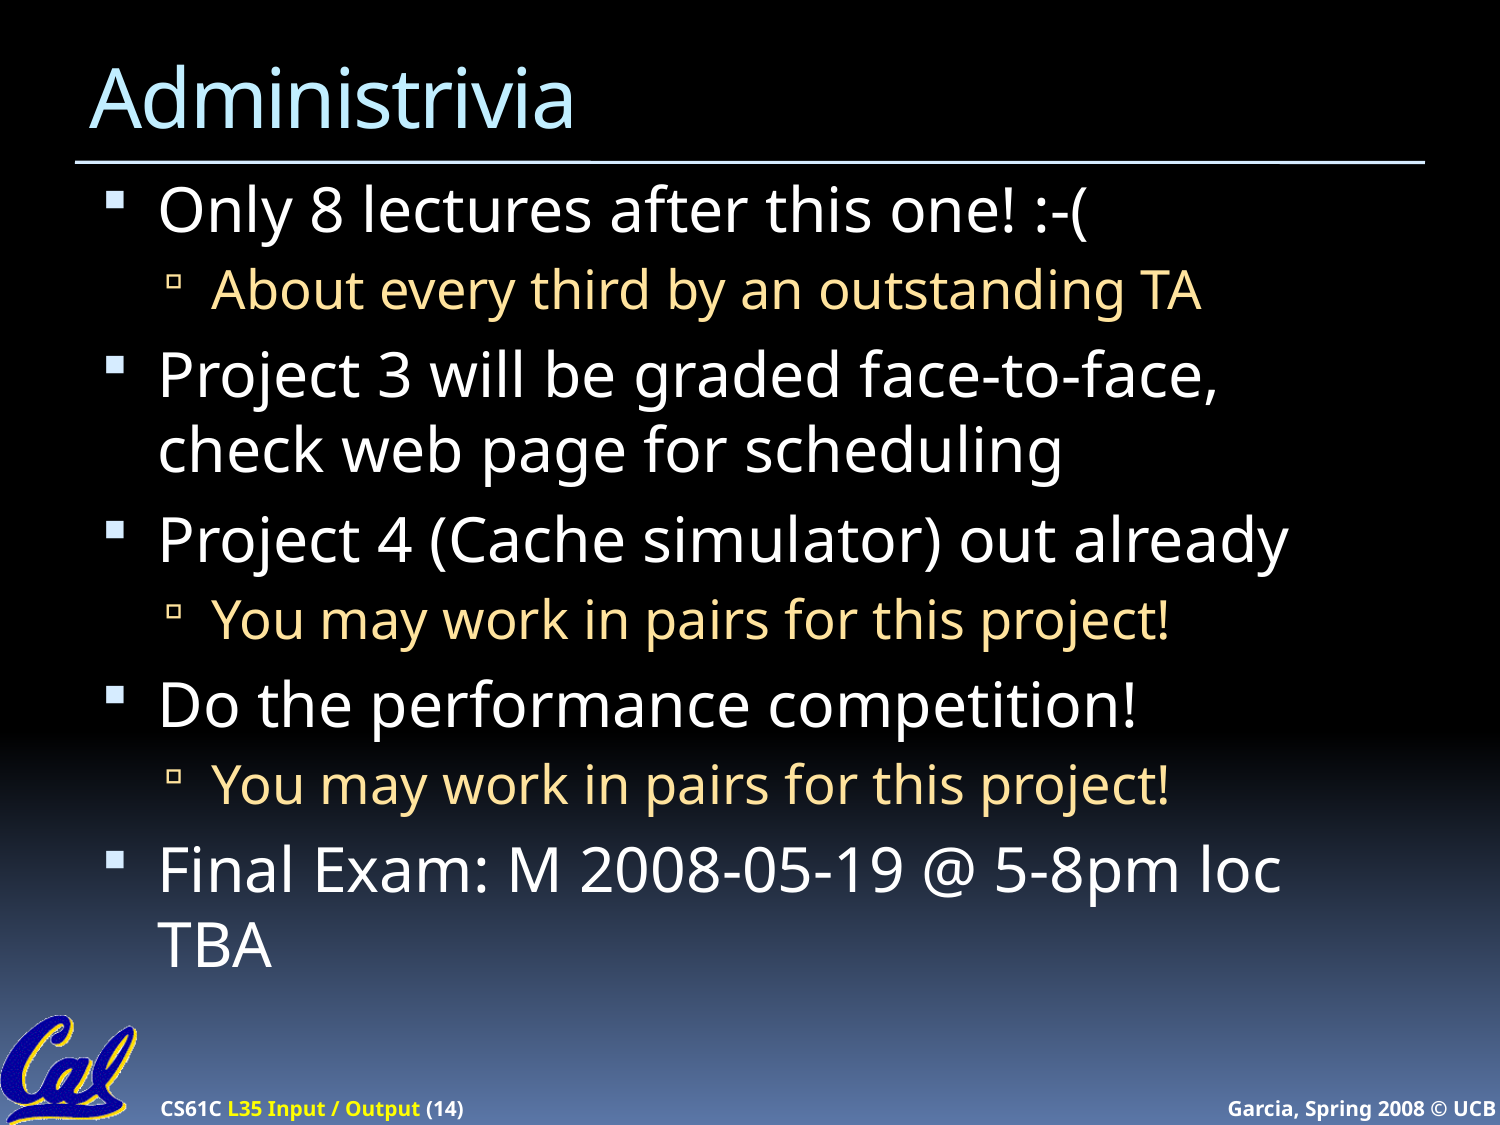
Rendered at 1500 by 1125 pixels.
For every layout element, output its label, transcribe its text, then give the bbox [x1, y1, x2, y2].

picture [0, 1015, 140, 1125]
title Administrivia [75, 37, 1425, 162]
list Only 8 lectures after this one! :-( About every third by an outstanding TA Project 3 will be graded face-to-face, check web page for scheduling Project 4 (Cache simulator) out already You may work in pairs for this project! Do the performance competition! You may work in pairs for this project! Final Exam: M 2008-05-19 @ 5-8pm loc TBA [74, 162, 1426, 1043]
